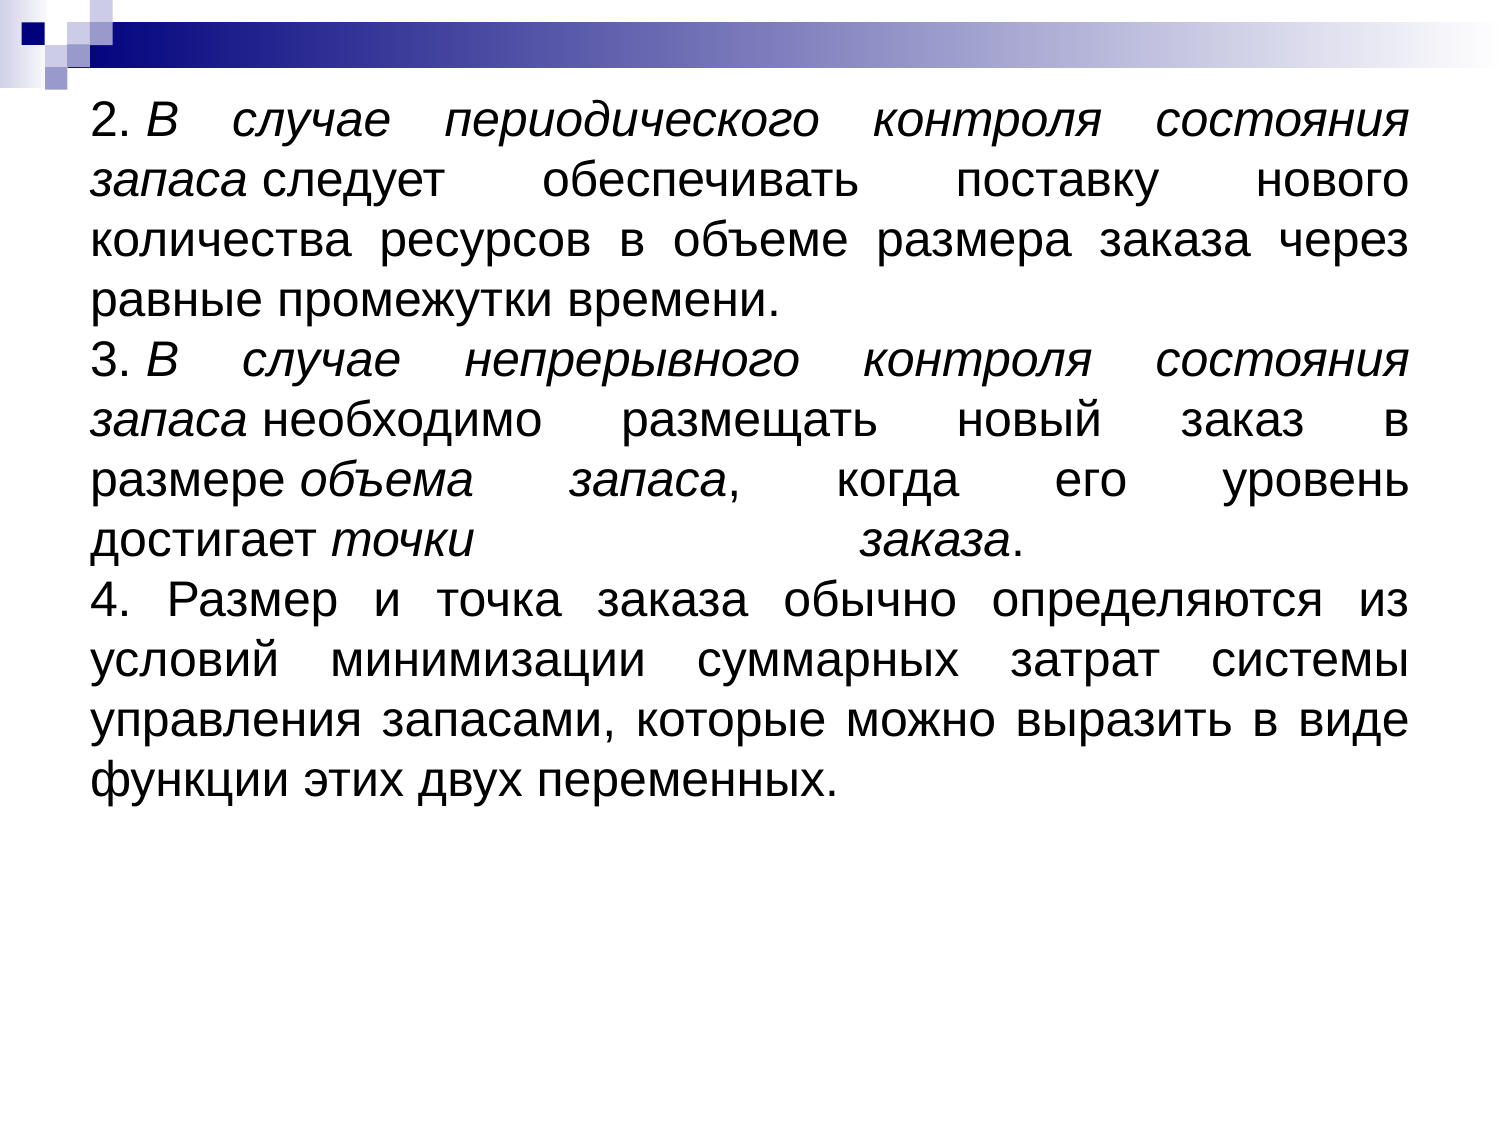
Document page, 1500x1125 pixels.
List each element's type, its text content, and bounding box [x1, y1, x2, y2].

title 2. В случае периодического контроля состояния запаса следует обеспечивать поставку нового количества ресурсов в объеме размера заказа через равные промежутки времени. 3. В случае непрерывного контроля состояния запаса необходимо размещать новый заказ в размере объема запаса, когда его уровень достигает точки заказа. 4. Размер и точка заказа обычно определяются из условий минимизации суммарных затрат системы управления запасами, которые можно выразить в виде функции этих двух переменных. [75, 78, 1425, 814]
